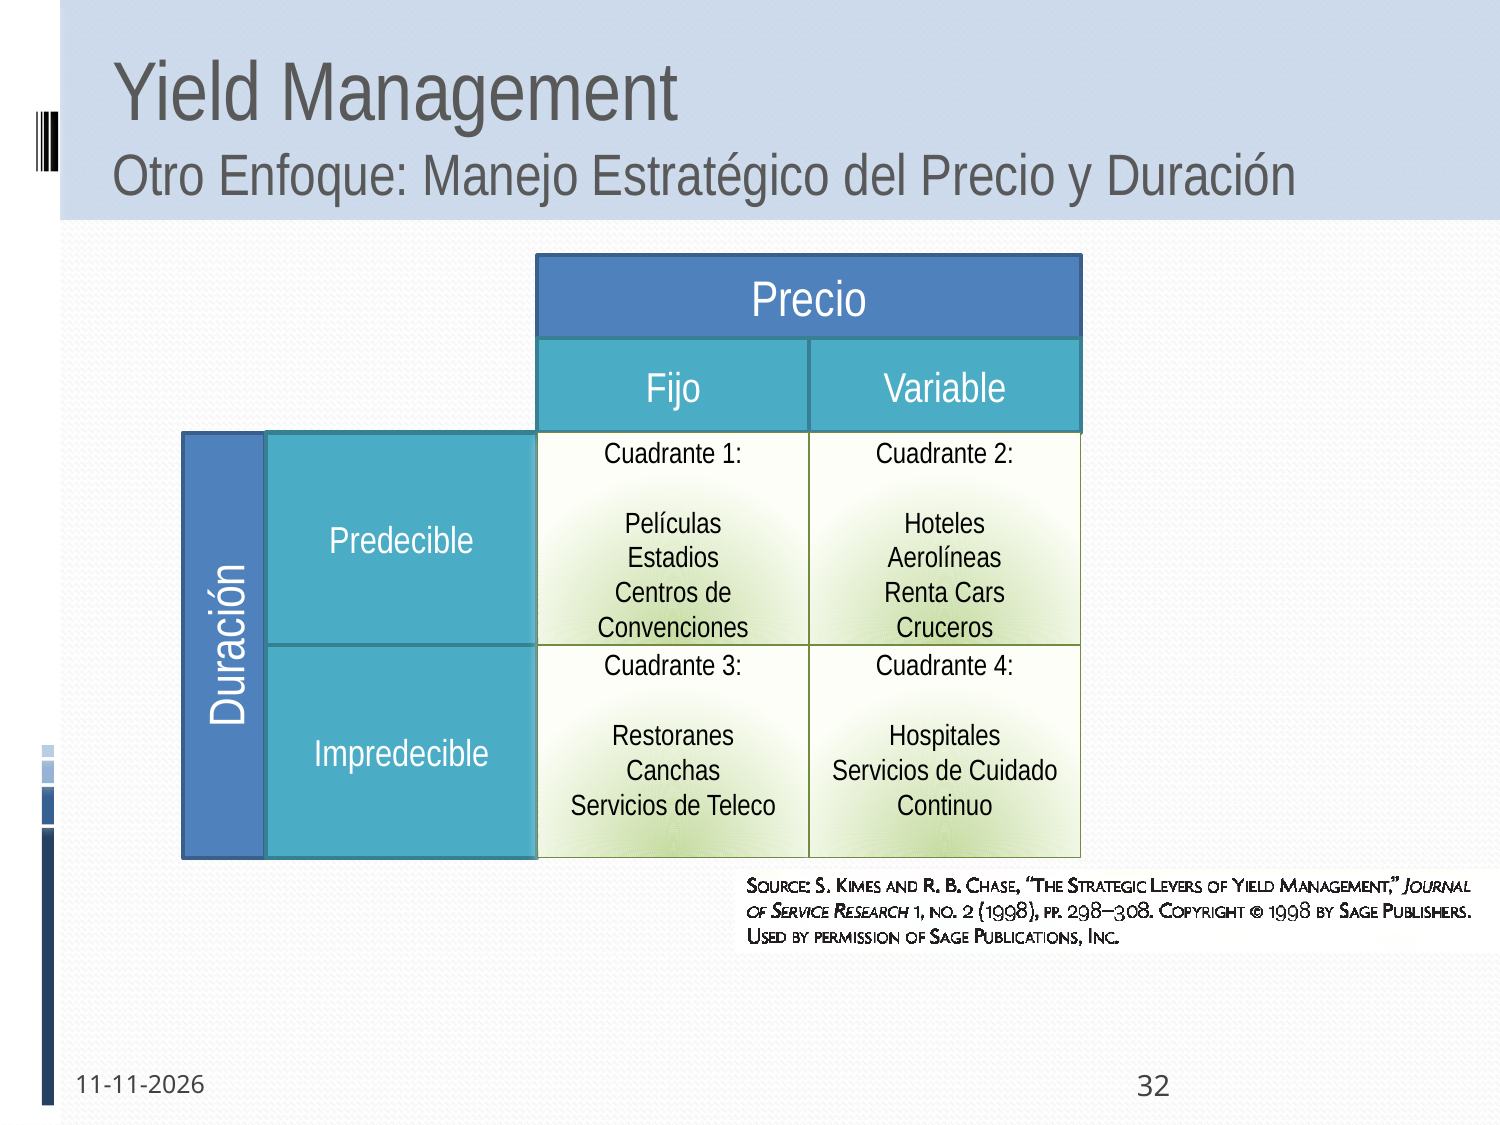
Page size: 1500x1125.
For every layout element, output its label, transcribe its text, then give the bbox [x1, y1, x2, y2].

title Yield Management Otro Enfoque: Manejo Estratégico del Precio y Duración [111, 18, 1436, 207]
text_box Cuadrante 3: Restoranes Canchas Servicios de Teleco [537, 644, 808, 858]
text_box Impredecible [264, 643, 531, 860]
slide_number 32 [1045, 1046, 1171, 1107]
text_box Cuadrante 2: Hoteles Aerolíneas Renta Cars Cruceros [808, 432, 1081, 644]
picture [735, 869, 1500, 953]
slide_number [75, 1042, 243, 1103]
text_box Predecible [264, 430, 535, 643]
text_box Cuadrante 4: Hospitales Servicios de Cuidado Continuo [808, 644, 1081, 858]
text_box Variable [807, 336, 1083, 435]
text_box Fijo [535, 336, 807, 434]
text_box Precio [535, 253, 1083, 336]
text_box Cuadrante 1: Películas Estadios Centros de Convenciones [537, 432, 808, 644]
text_box Duración [181, 431, 264, 860]
